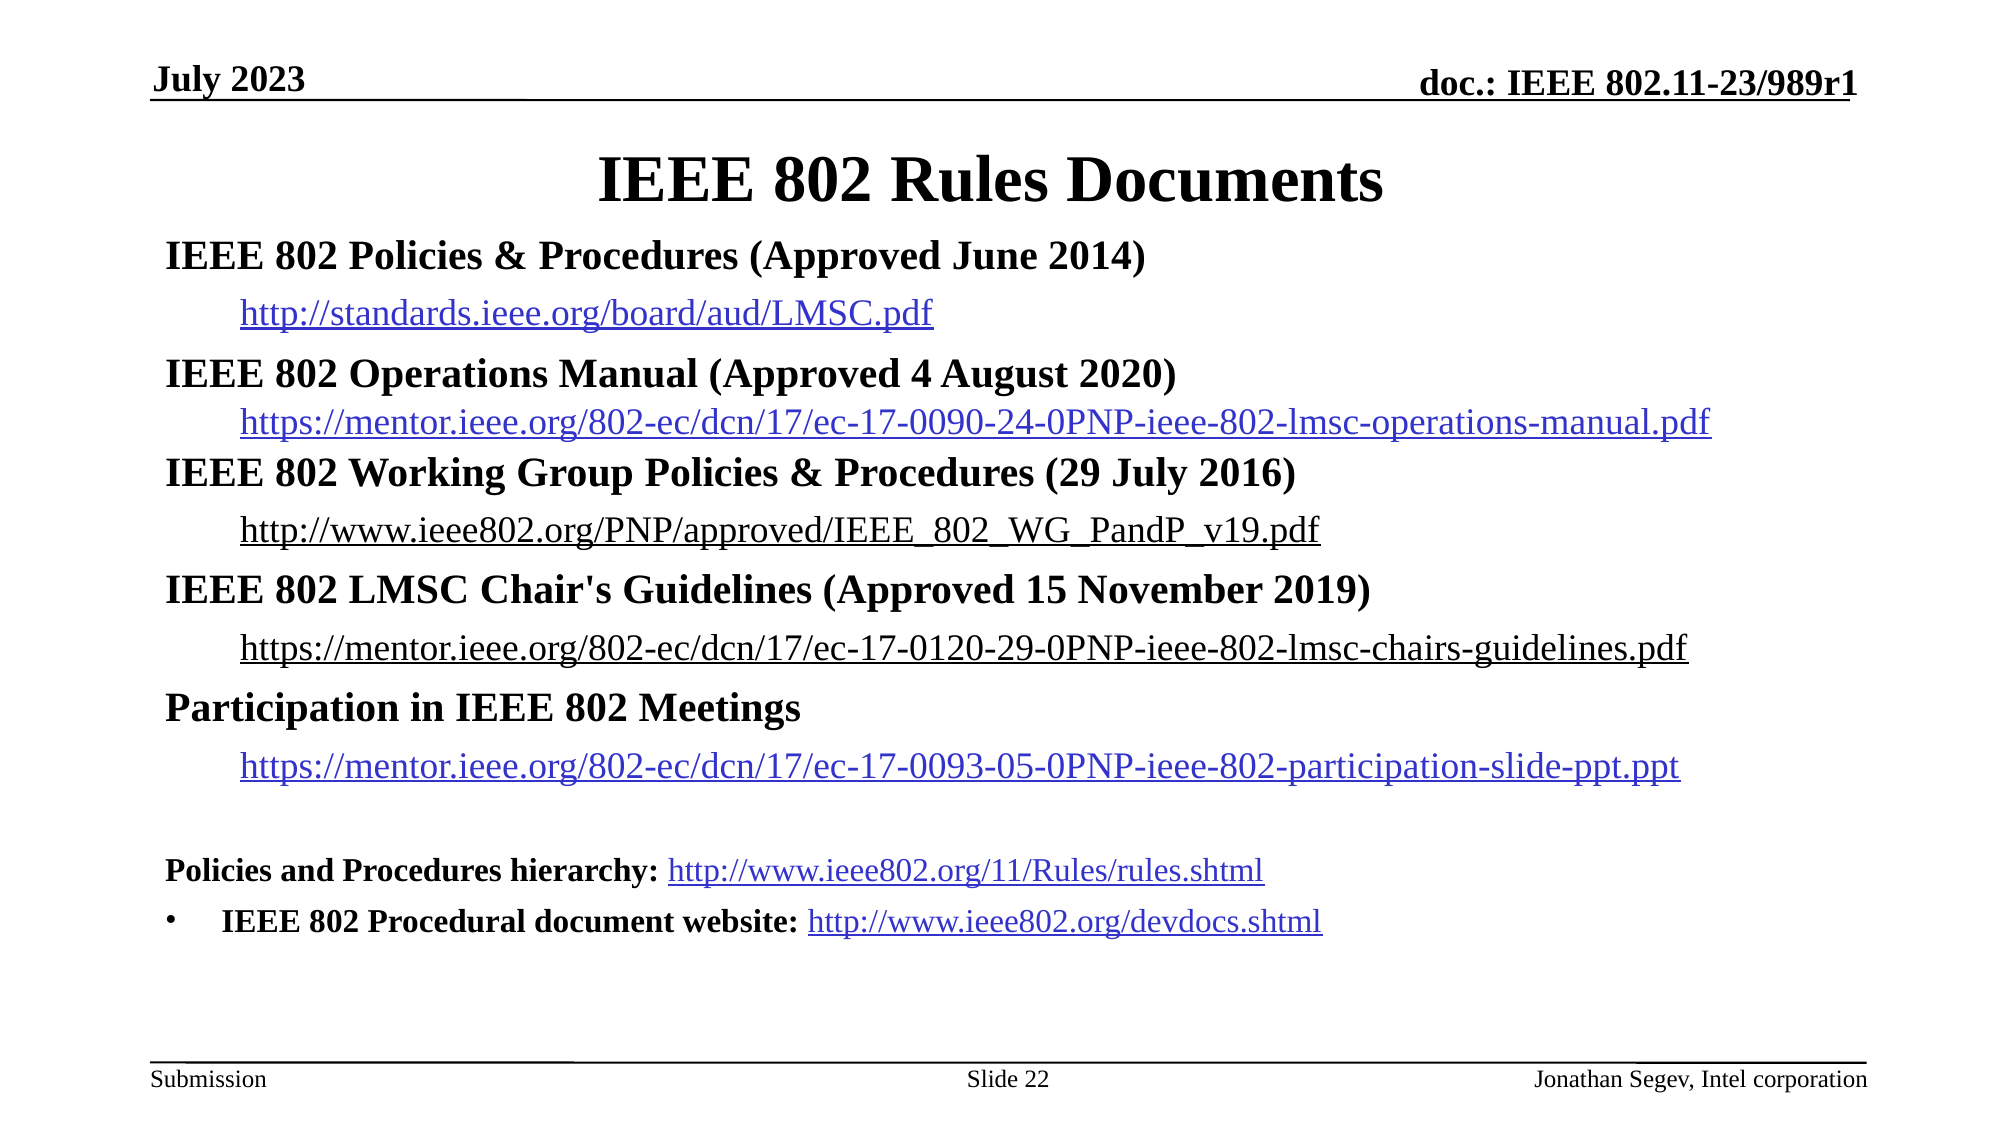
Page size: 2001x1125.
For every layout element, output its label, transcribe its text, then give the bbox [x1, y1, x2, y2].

slide_number Slide 22 [950, 1061, 1067, 1123]
list IEEE 802 Policies & Procedures (Approved June 2014) http://standards.ieee.org/board/aud/LMSC.pdf IEEE 802 Operations Manual (Approved 4 August 2020) https://mentor.ieee.org/802-ec/dcn/17/ec-17-0090-24-0PNP-ieee-802-lmsc-operations-manual.pdf IEEE 802 Working Group Policies & Procedures (29 July 2016) http://www.ieee802.org/PNP/approved/IEEE_802_WG_PandP_v19.pdf IEEE 802 LMSC Chair's Guidelines (Approved 15 November 2019) https://mentor.ieee.org/802-ec/dcn/17/ec-17-0120-29-0PNP-ieee-802-lmsc-chairs-guidelines.pdf Participation in IEEE 802 Meetings https://mentor.ieee.org/802-ec/dcn/17/ec-17-0093-05-0PNP-ieee-802-participation-slide-ppt.ppt Policies and Procedures hierarchy: http://www.ieee802.org/11/Rules/rules.shtml IEEE 802 Procedural document website: http://www.ieee802.org/devdocs.shtml [149, 219, 1850, 1003]
footer Jonathan Segev, Intel corporation [1171, 1061, 1869, 1093]
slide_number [152, 54, 563, 100]
title IEEE 802 Rules Documents [149, 112, 1850, 219]
